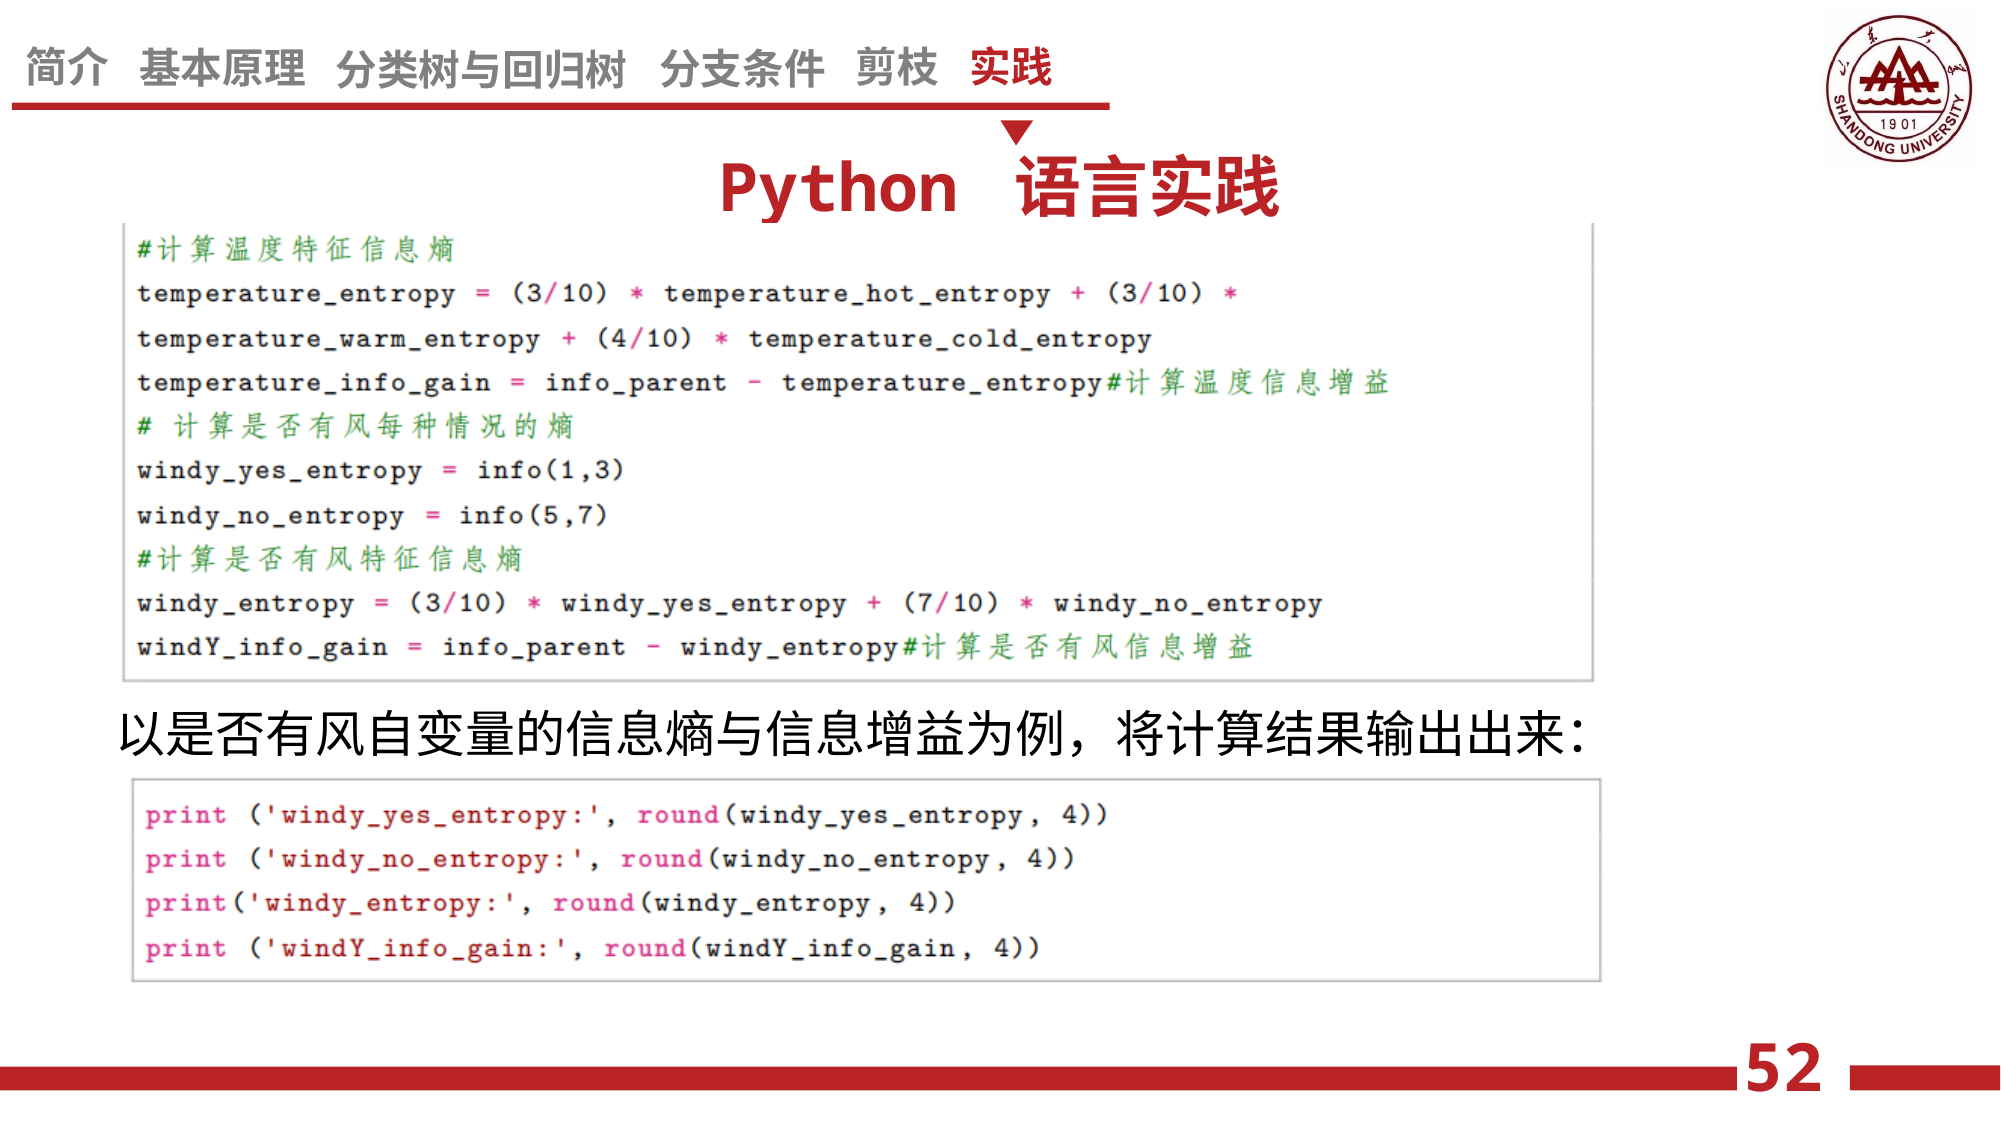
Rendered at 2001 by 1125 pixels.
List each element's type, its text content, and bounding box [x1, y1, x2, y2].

text_box Python 语言实践 [703, 137, 1297, 221]
text_box 以是否有风自变量的信息熵与信息增益为例，将计算结果输出出来： [100, 695, 1870, 998]
picture [100, 764, 1617, 1002]
picture [100, 222, 1617, 703]
picture [1820, 9, 1977, 167]
